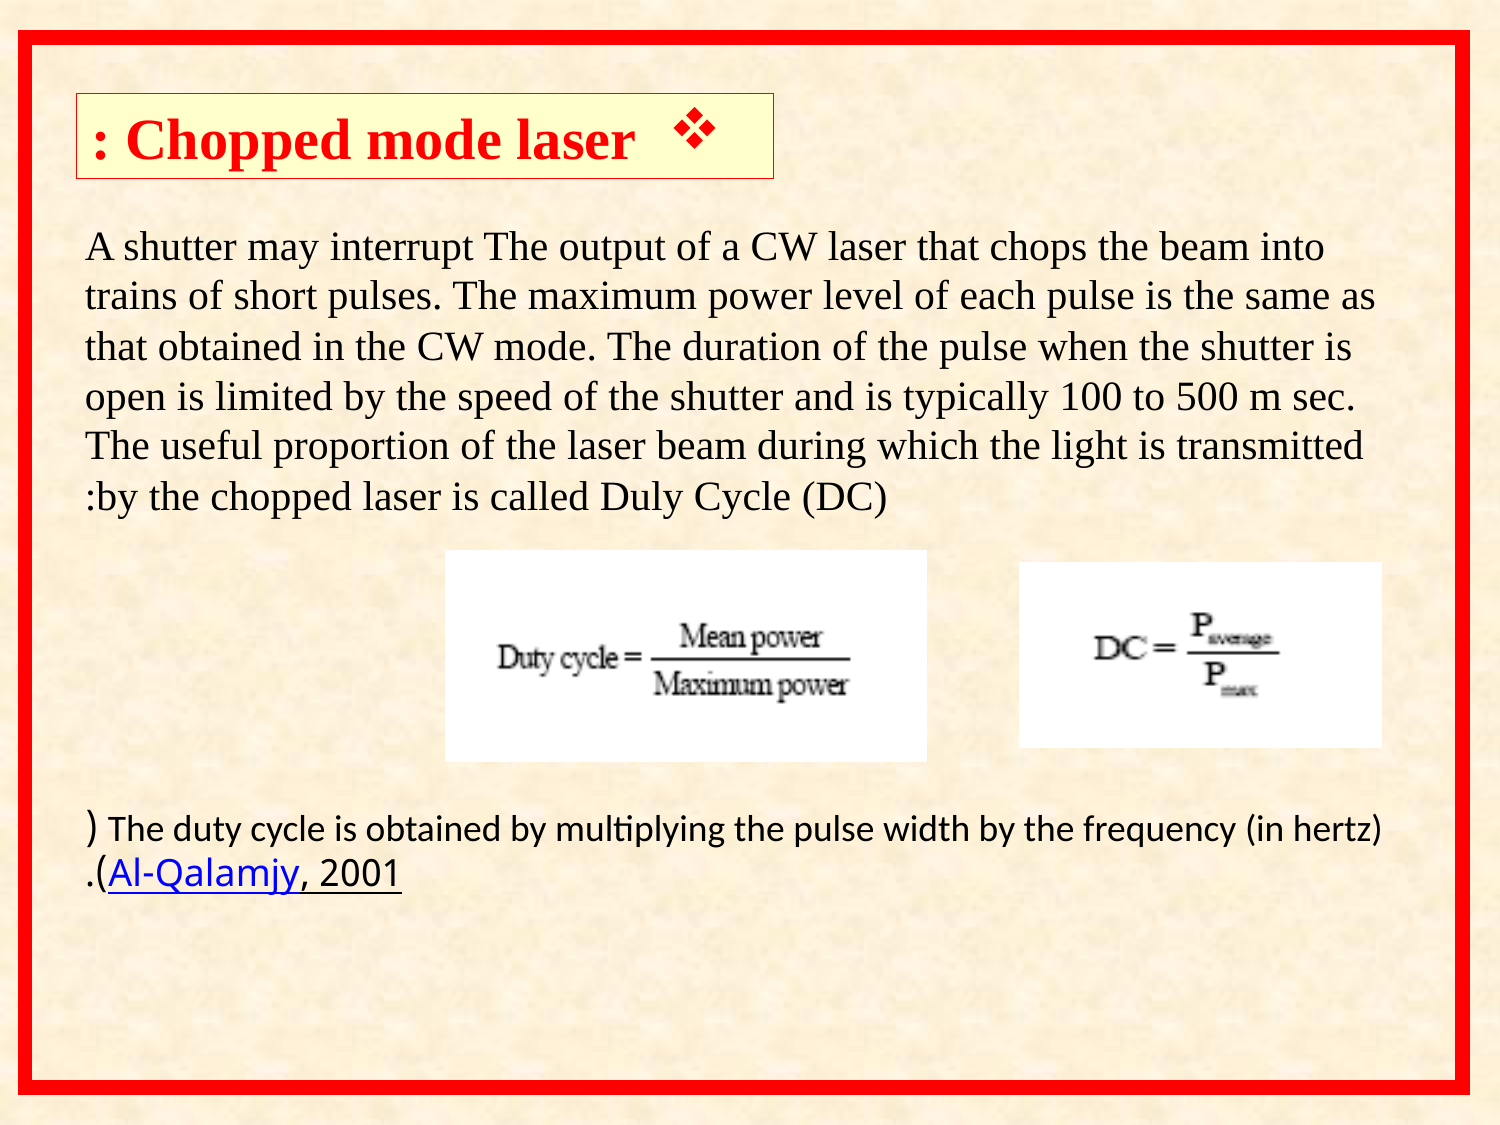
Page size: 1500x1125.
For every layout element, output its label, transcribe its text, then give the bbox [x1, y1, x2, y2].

picture [0, 0, 1500, 1125]
text_box Chopped mode laser : [76, 93, 774, 179]
text_box The duty cycle is obtained by multiplying the pulse width by the frequency (in hertz) (Al-Qalamjy, 2001). [70, 796, 1407, 906]
text_box [24, 37, 1463, 1088]
